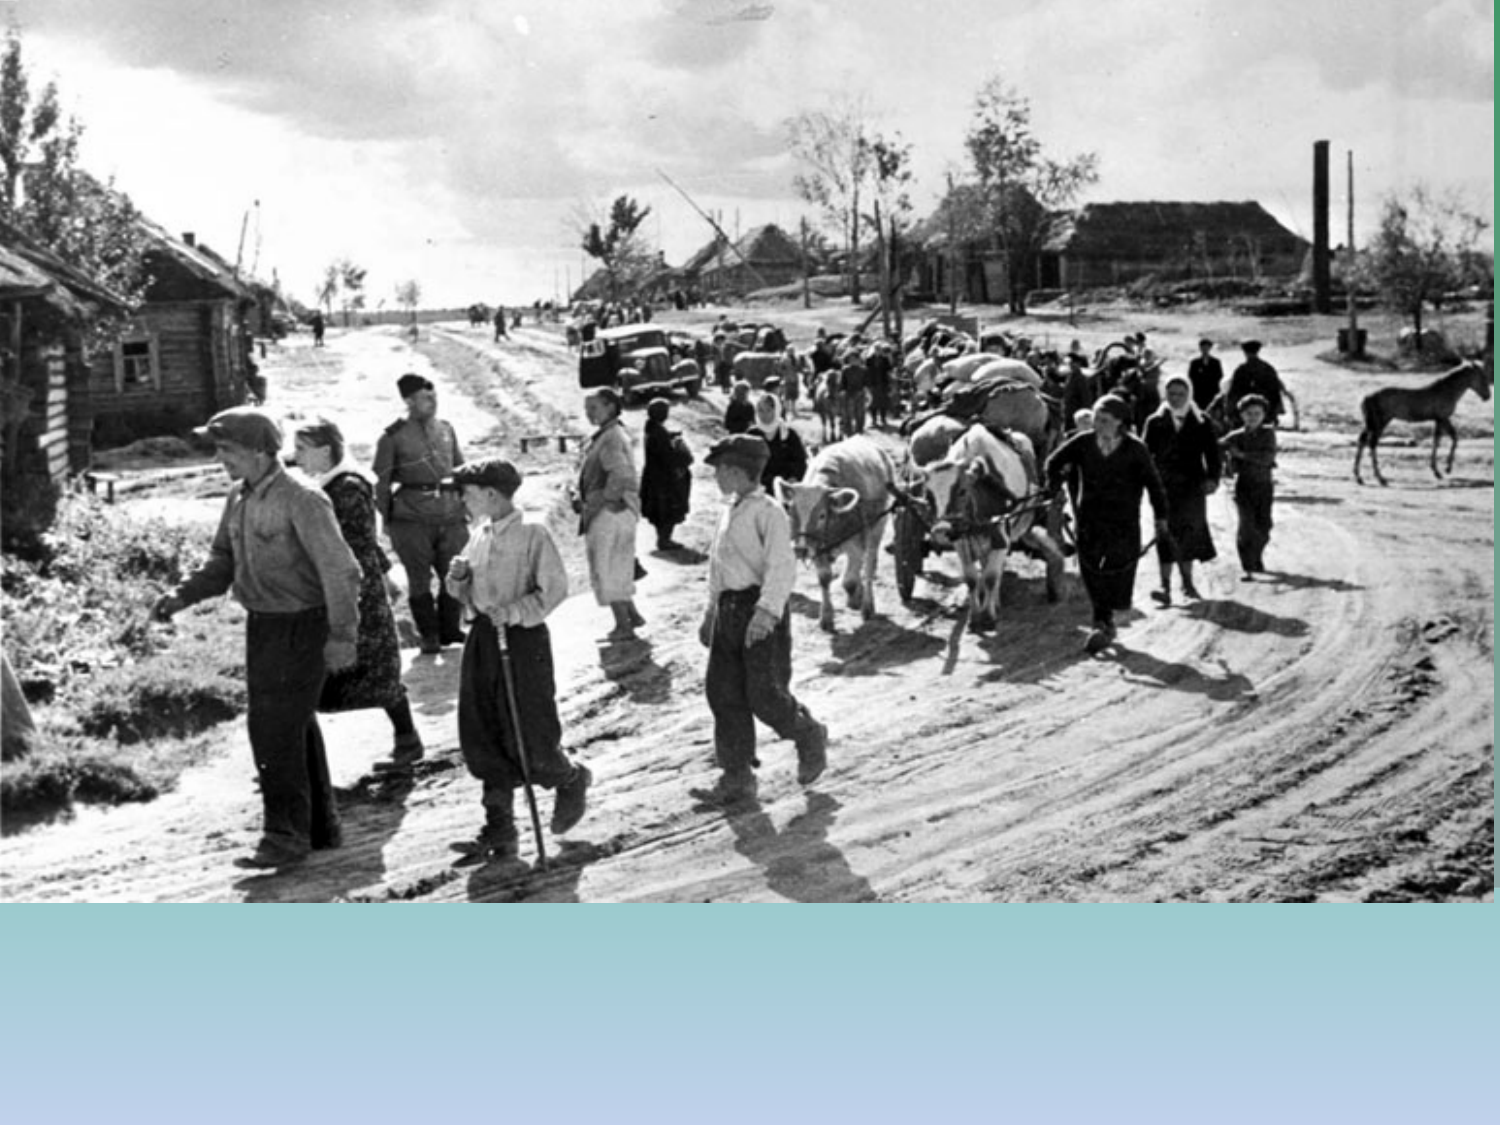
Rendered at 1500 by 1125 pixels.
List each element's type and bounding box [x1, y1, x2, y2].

picture [0, 0, 1494, 903]
